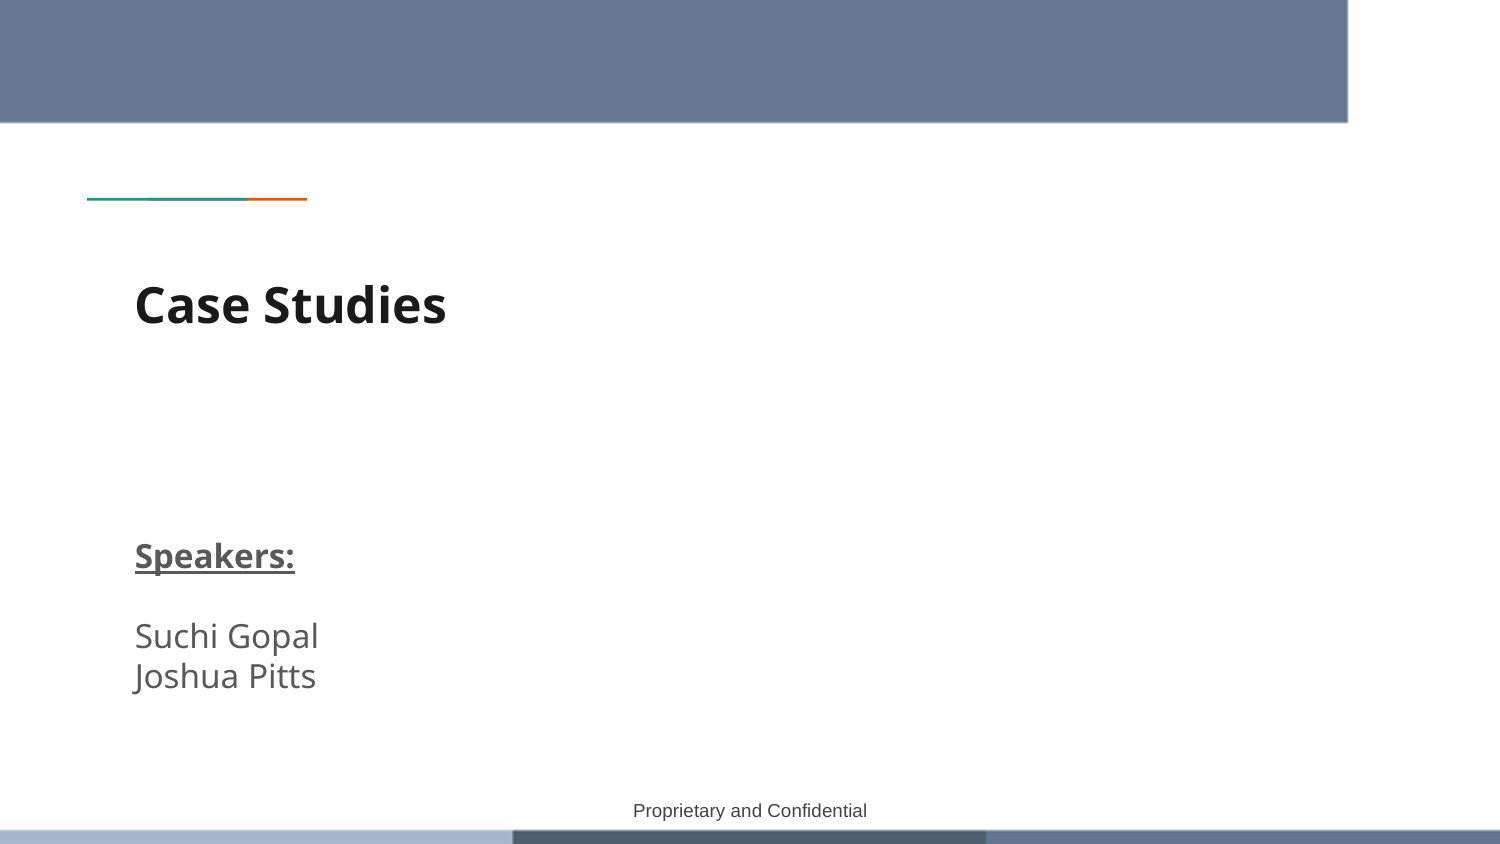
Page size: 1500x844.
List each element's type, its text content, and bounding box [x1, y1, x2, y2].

subtitle Speakers: Suchi Gopal Joshua Pitts [119, 520, 702, 741]
picture [0, 0, 1500, 844]
title Case Studies [119, 258, 702, 520]
